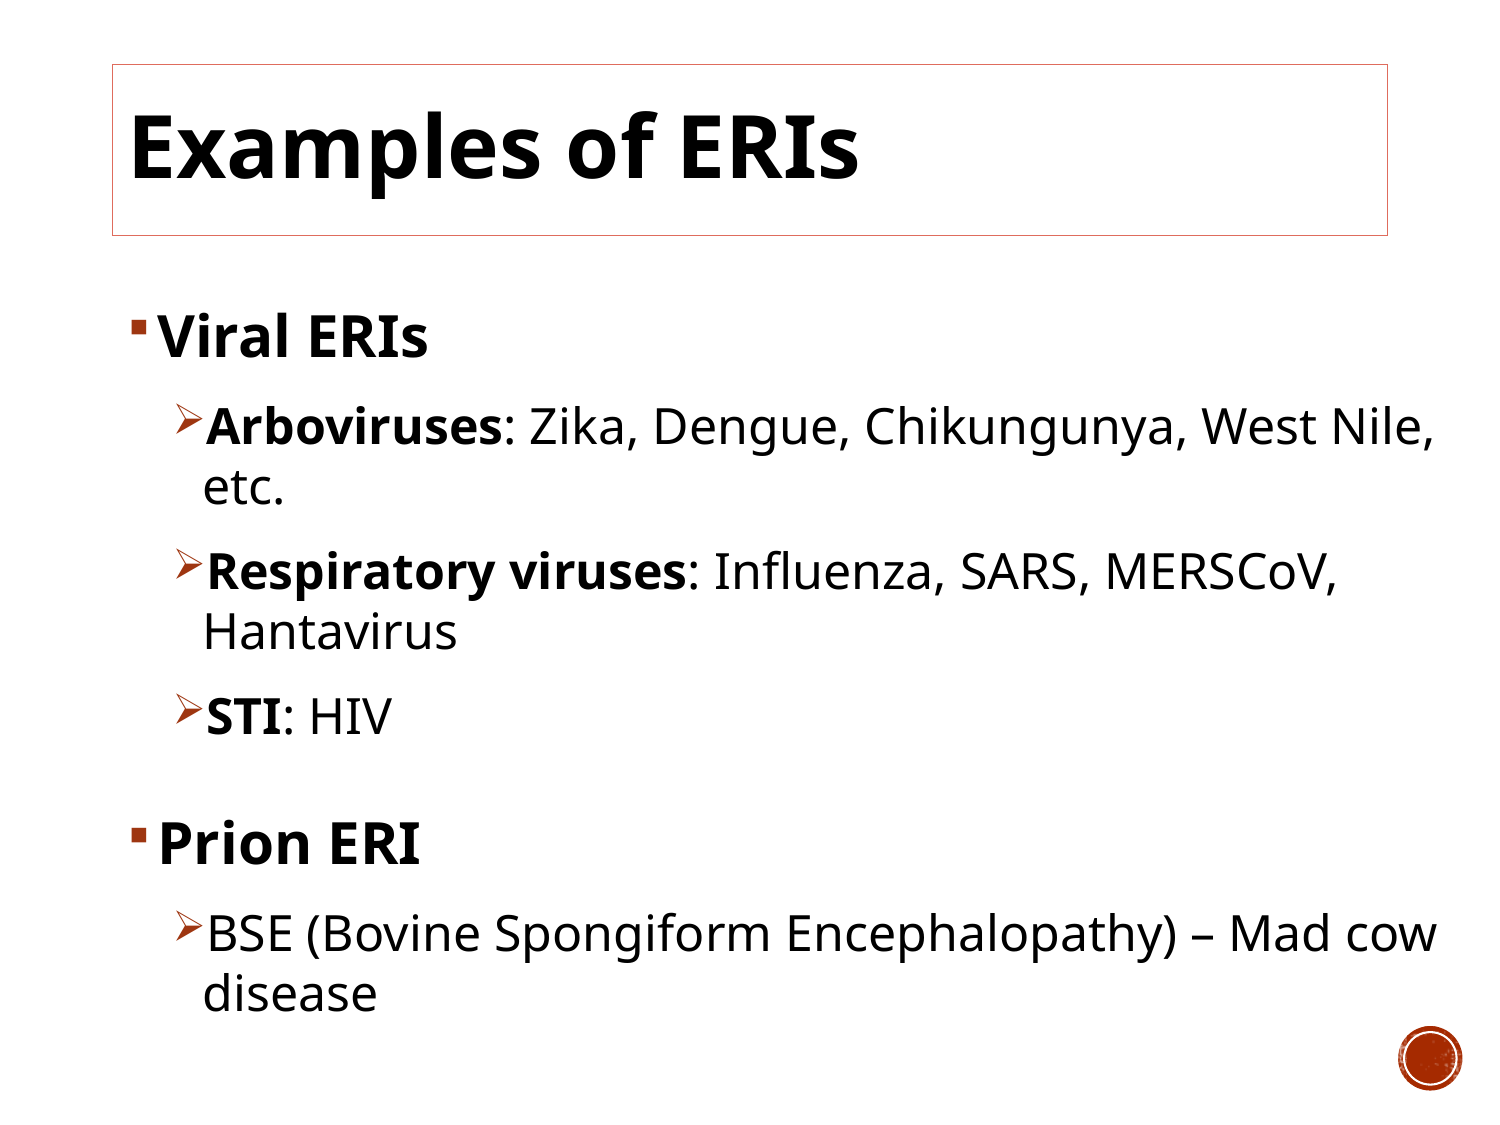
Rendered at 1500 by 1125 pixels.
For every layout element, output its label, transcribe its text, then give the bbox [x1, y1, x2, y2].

title Examples of ERIs [112, 64, 1388, 236]
list Viral ERIs Arboviruses: Zika, Dengue, Chikungunya, West Nile, etc. Respiratory viruses: Influenza, SARS, MERSCoV, Hantavirus STI: HIV Prion ERI BSE (Bovine Spongiform Encephalopathy) – Mad cow disease [112, 291, 1479, 1094]
